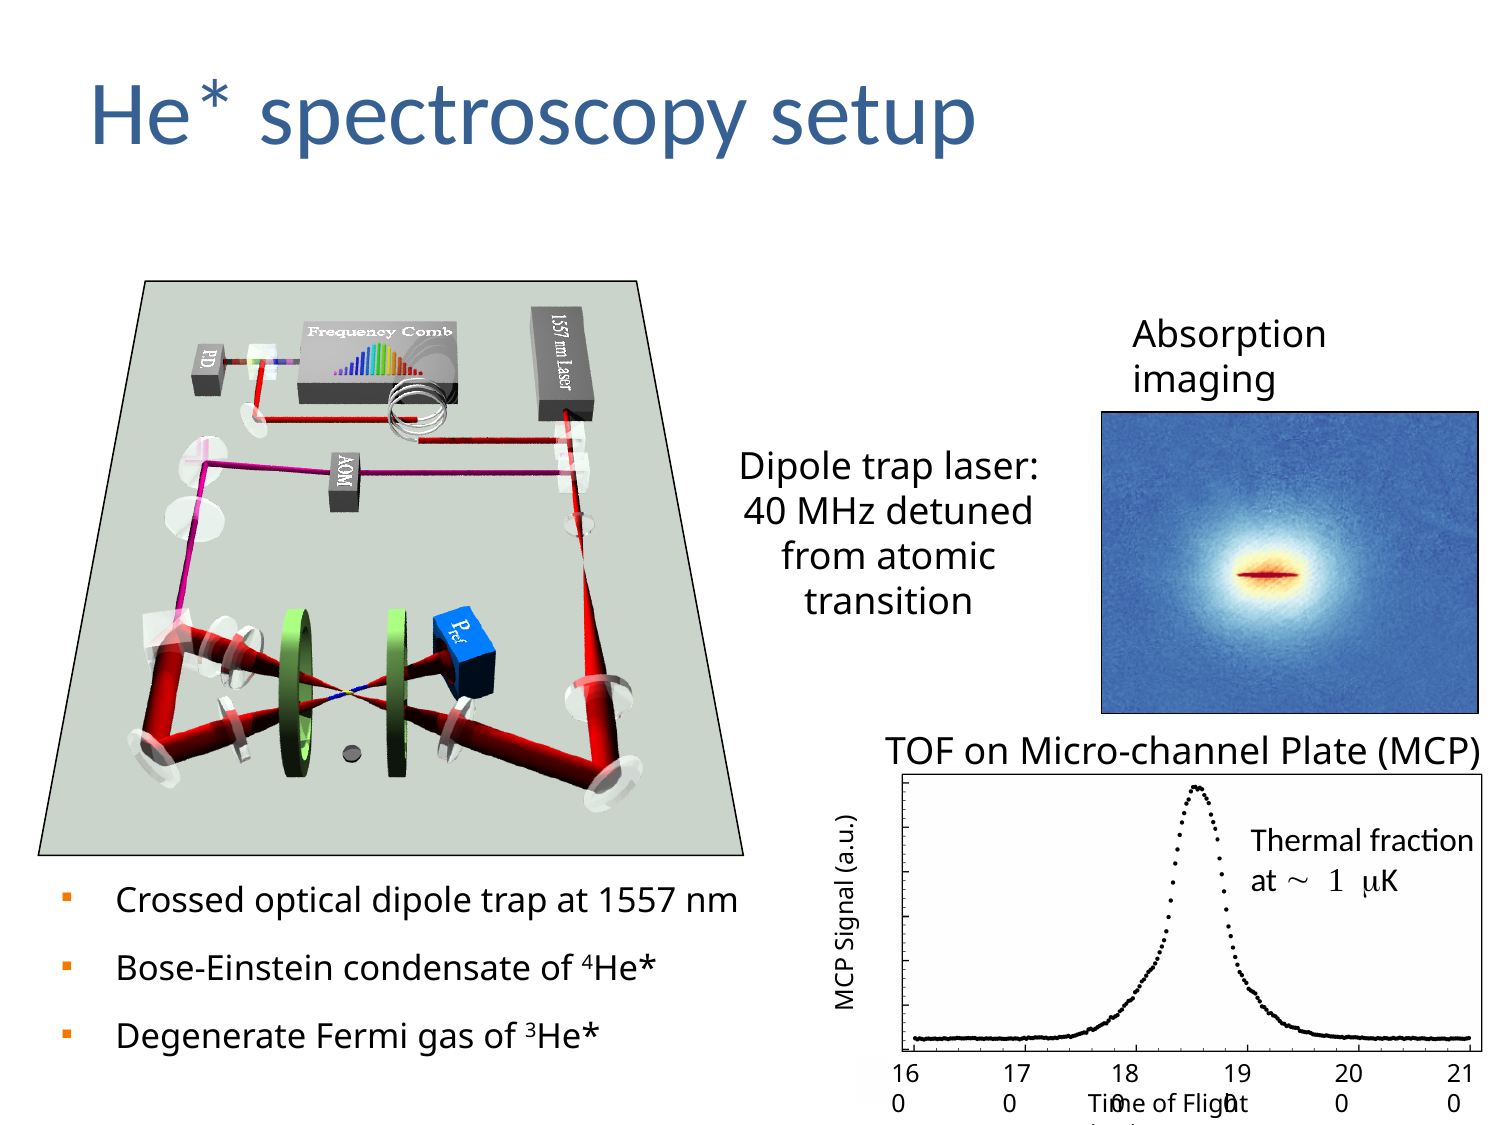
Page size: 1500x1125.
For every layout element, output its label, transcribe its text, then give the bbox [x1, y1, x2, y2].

text_box He* spectroscopy setup [74, 45, 1425, 233]
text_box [820, 719, 1500, 1125]
list Crossed optical dipole trap at 1557 nm Bose-Einstein condensate of 4He* Degenerate Fermi gas of 3He* [30, 969, 815, 1065]
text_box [1102, 302, 1478, 713]
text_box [0, 254, 901, 961]
text_box Dipole trap laser: 40 MHz detuned from atomic transition [905, 434, 1066, 630]
